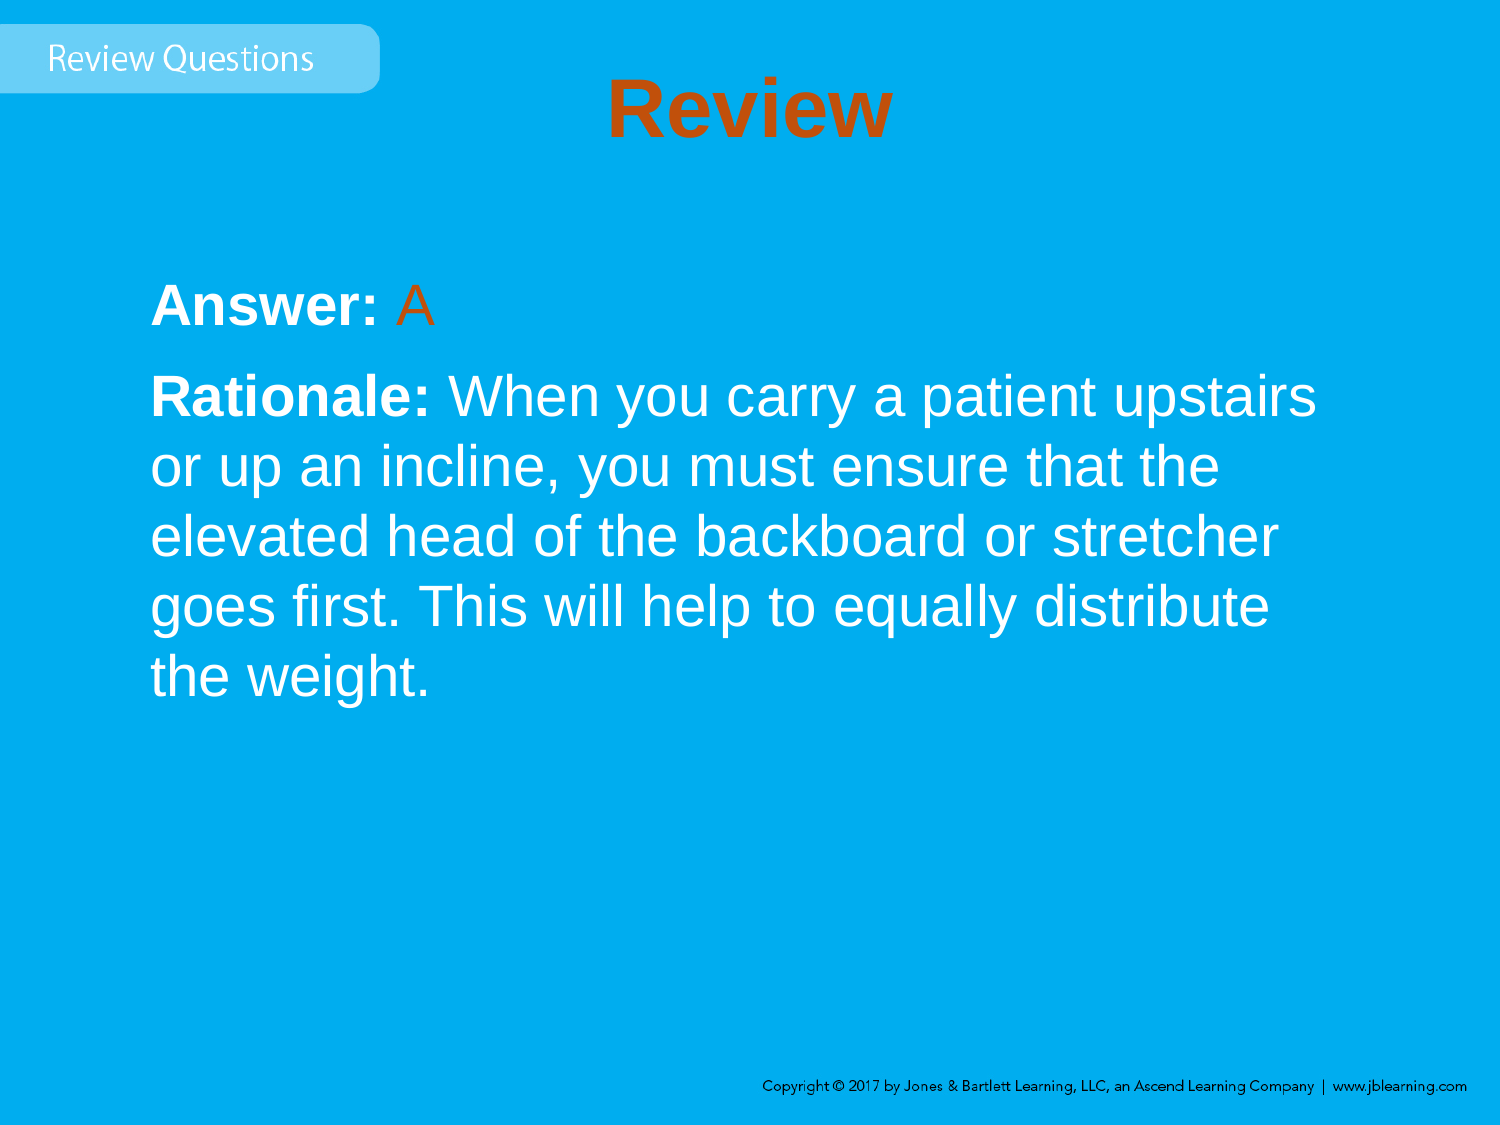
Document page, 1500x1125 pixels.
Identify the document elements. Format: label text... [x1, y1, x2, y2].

list Answer: A Rationale: When you carry a patient upstairs or up an incline, you must ensure that the elevated head of the backboard or stretcher goes first. This will help to equally distribute the weight. [112, 237, 1388, 1025]
title Review [112, 37, 1388, 188]
picture [0, 25, 377, 93]
